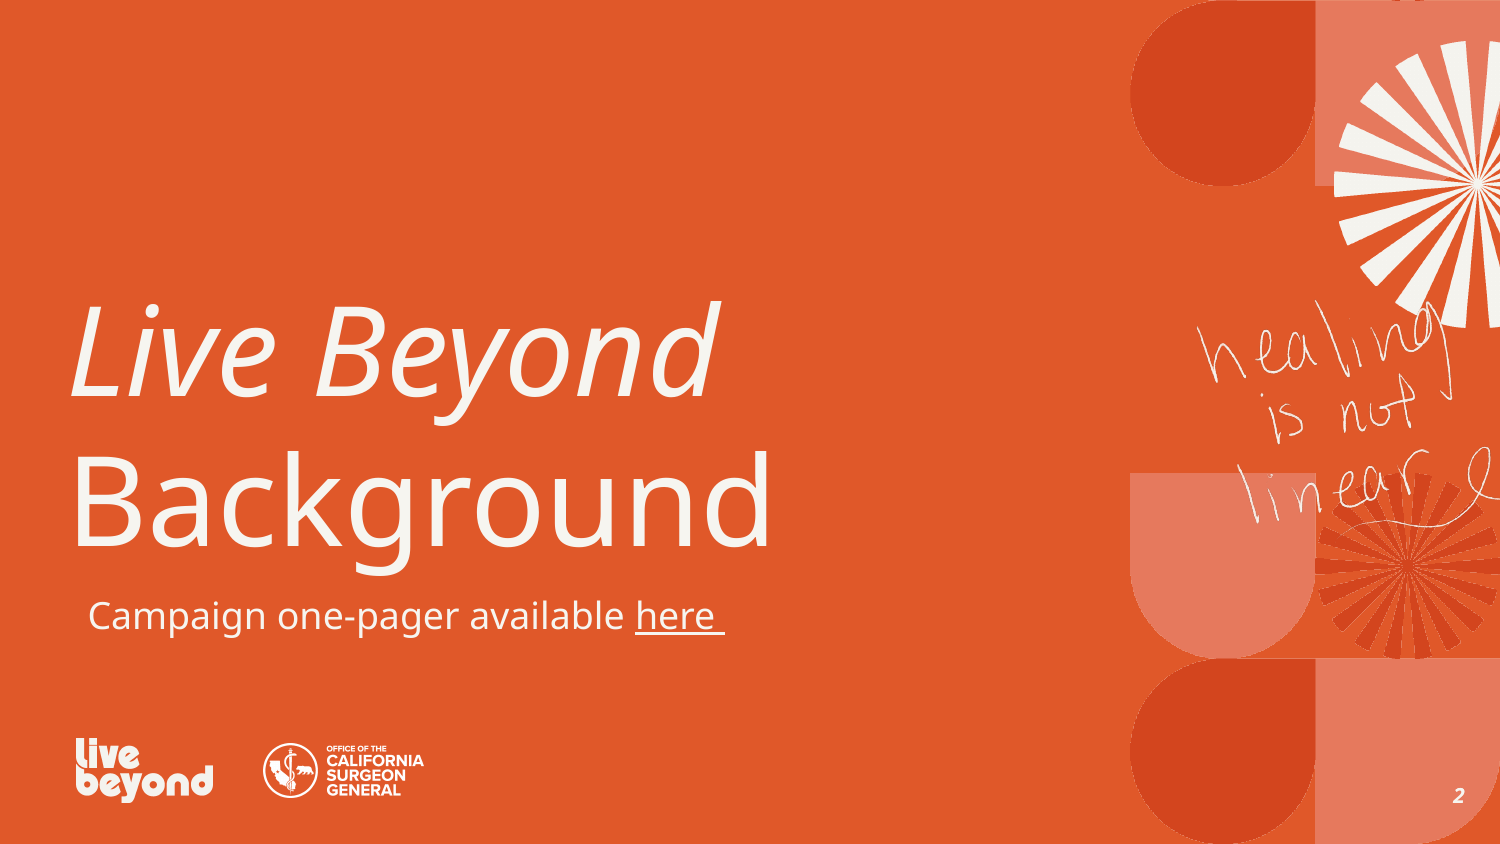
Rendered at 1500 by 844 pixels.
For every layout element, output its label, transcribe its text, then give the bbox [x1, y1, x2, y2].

text_box Campaign one-pager available here [72, 576, 1079, 653]
picture [1130, 0, 1500, 844]
slide_number 2 [1389, 764, 1480, 830]
picture [76, 738, 213, 803]
title Live Beyond Background [51, 183, 1102, 661]
picture [263, 743, 424, 798]
